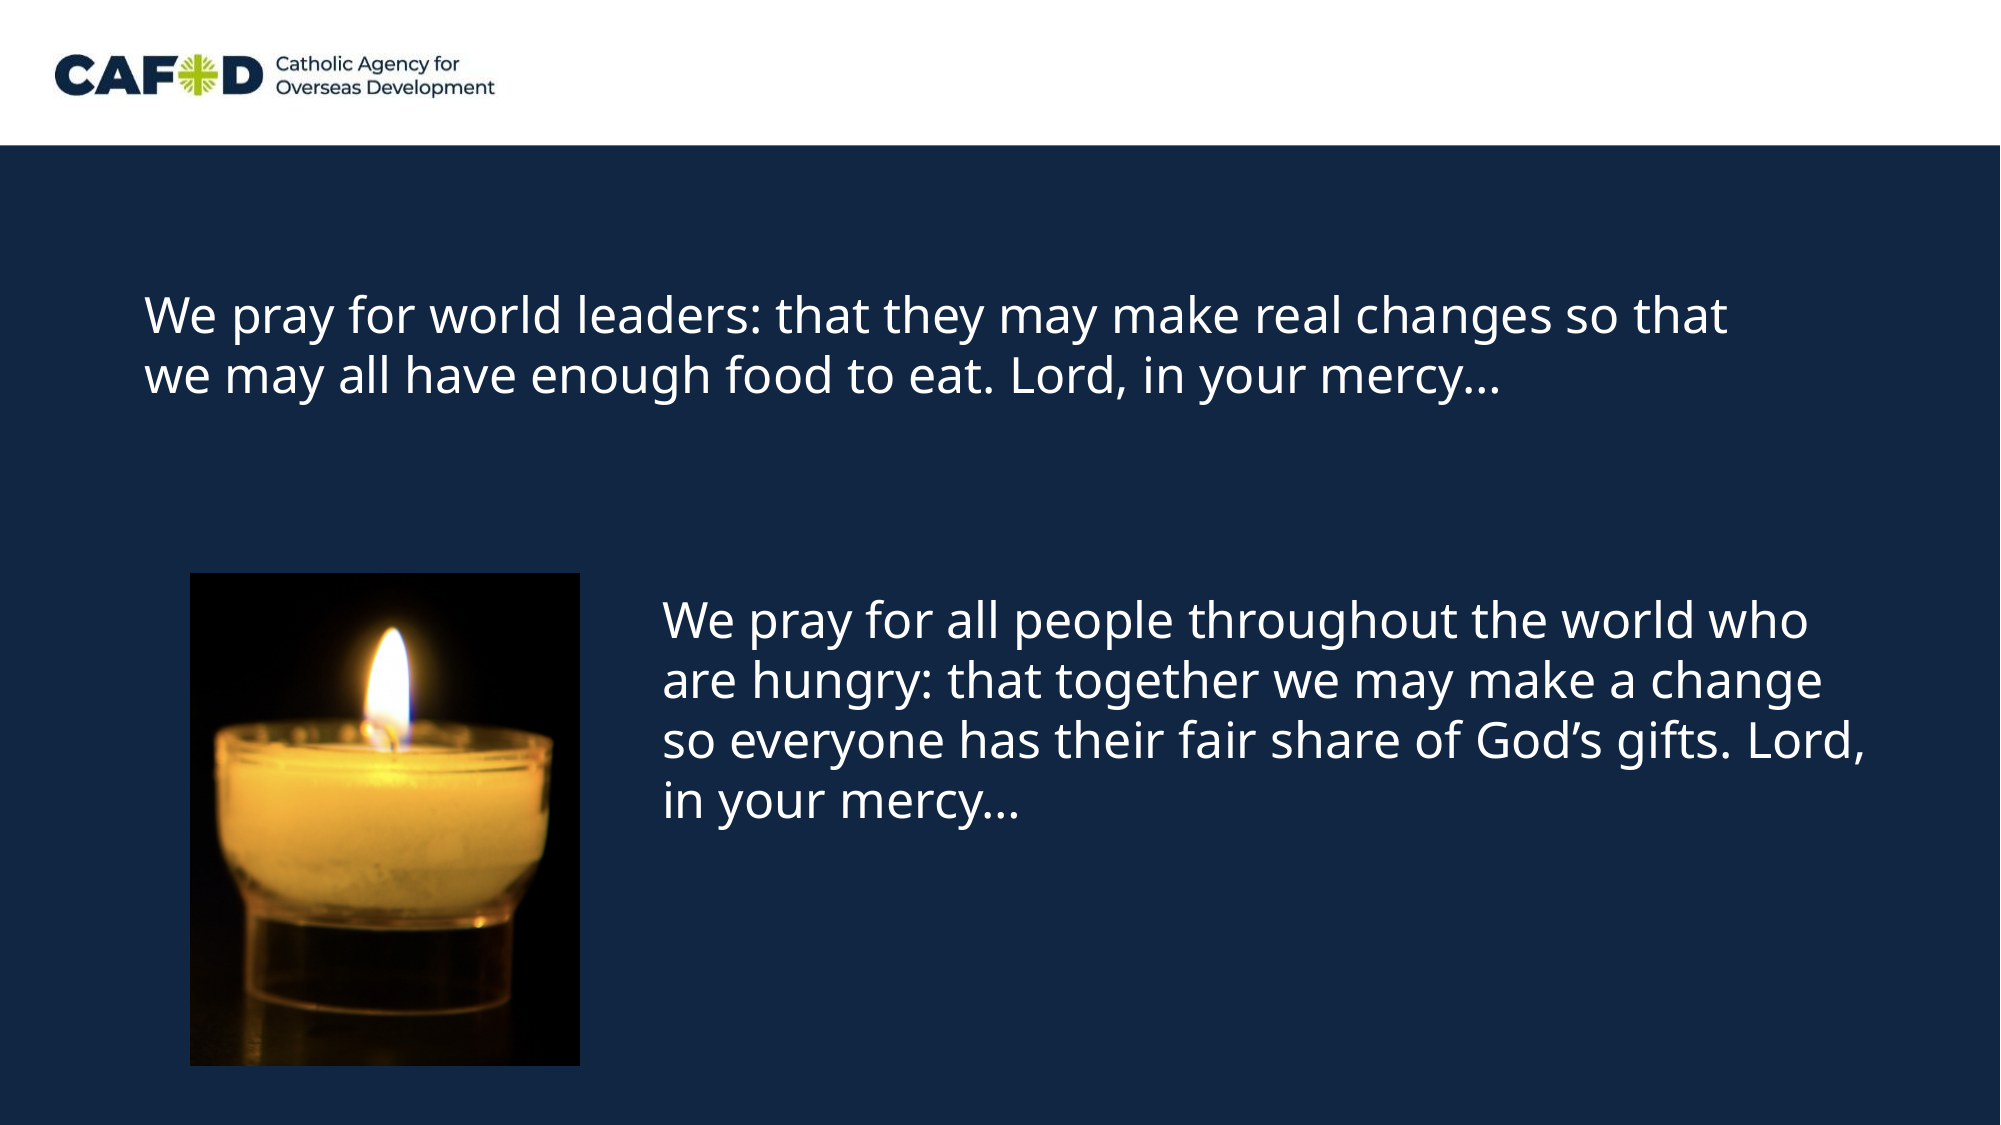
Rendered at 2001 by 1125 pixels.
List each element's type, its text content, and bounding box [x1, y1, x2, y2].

text_box We pray for world leaders: that they may make real changes so that we may all have enough food to eat. Lord, in your mercy… [129, 206, 1977, 492]
text_box We pray for all people throughout the world who are hungry: that together we may make a change so everyone has their fair share of God’s gifts. Lord, in your mercy… [647, 580, 1904, 1125]
picture [190, 573, 580, 1066]
picture [53, 53, 498, 99]
